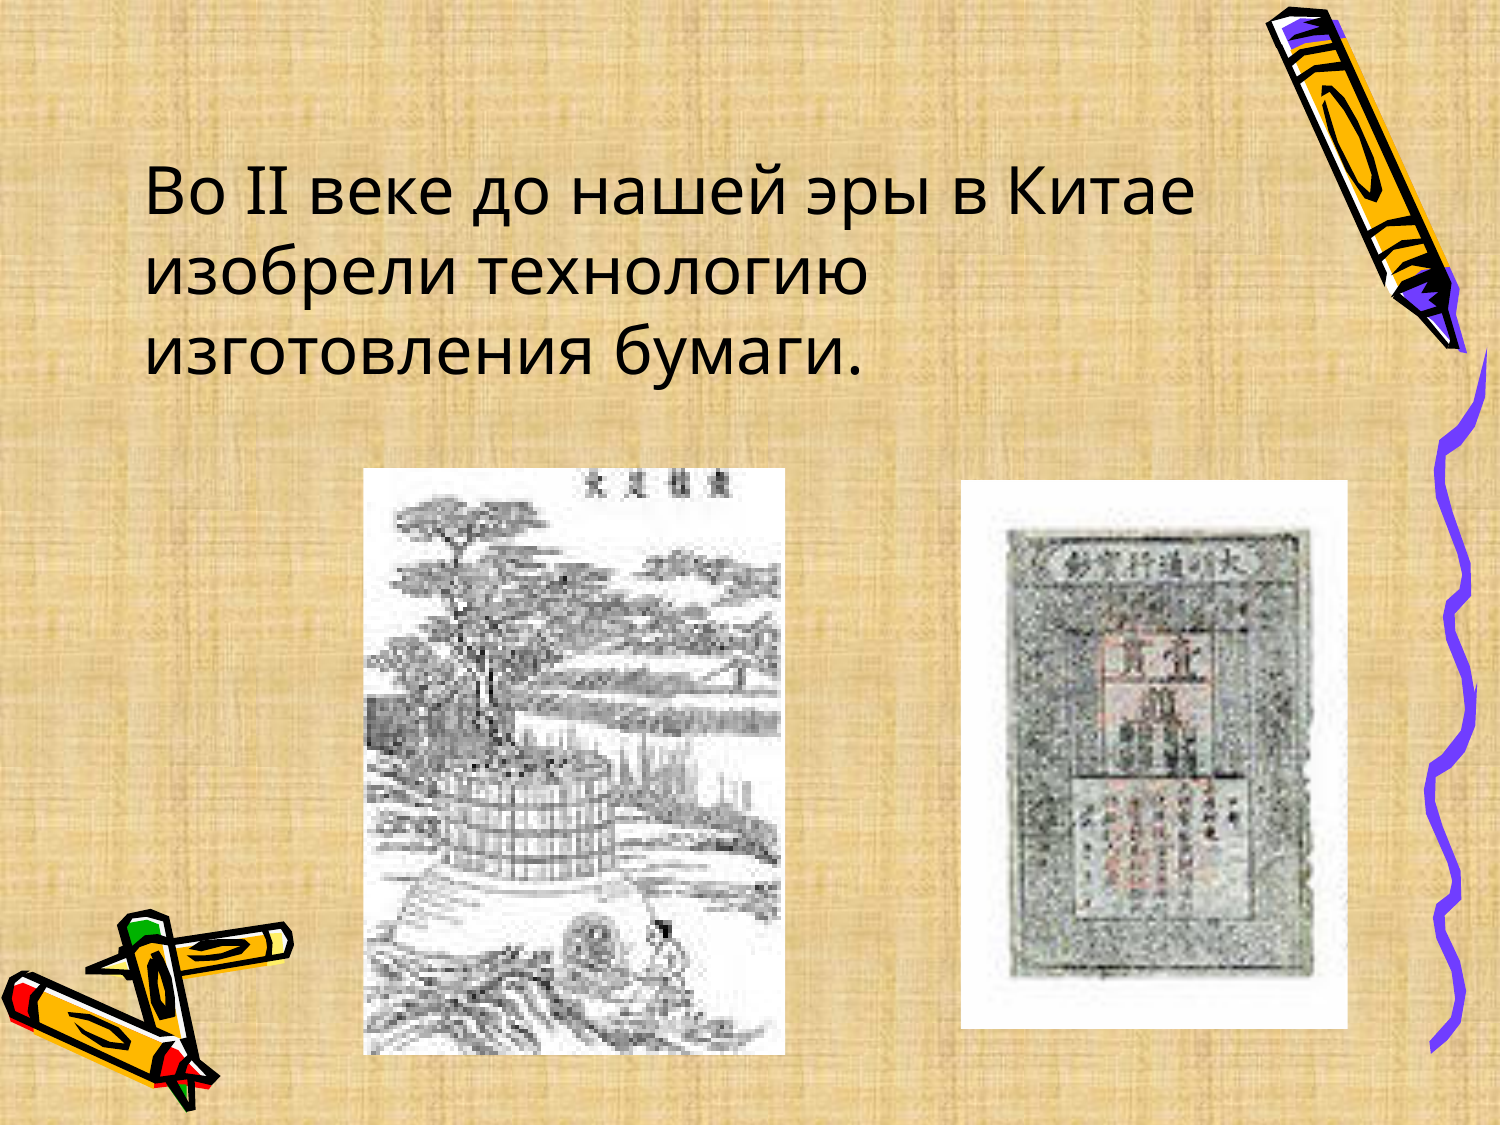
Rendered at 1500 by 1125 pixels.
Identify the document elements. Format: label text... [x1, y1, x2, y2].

text_box Во II веке до нашей эры в Китае изобрели технологию изготовления бумаги. [128, 140, 1289, 396]
picture [0, 0, 1500, 1125]
